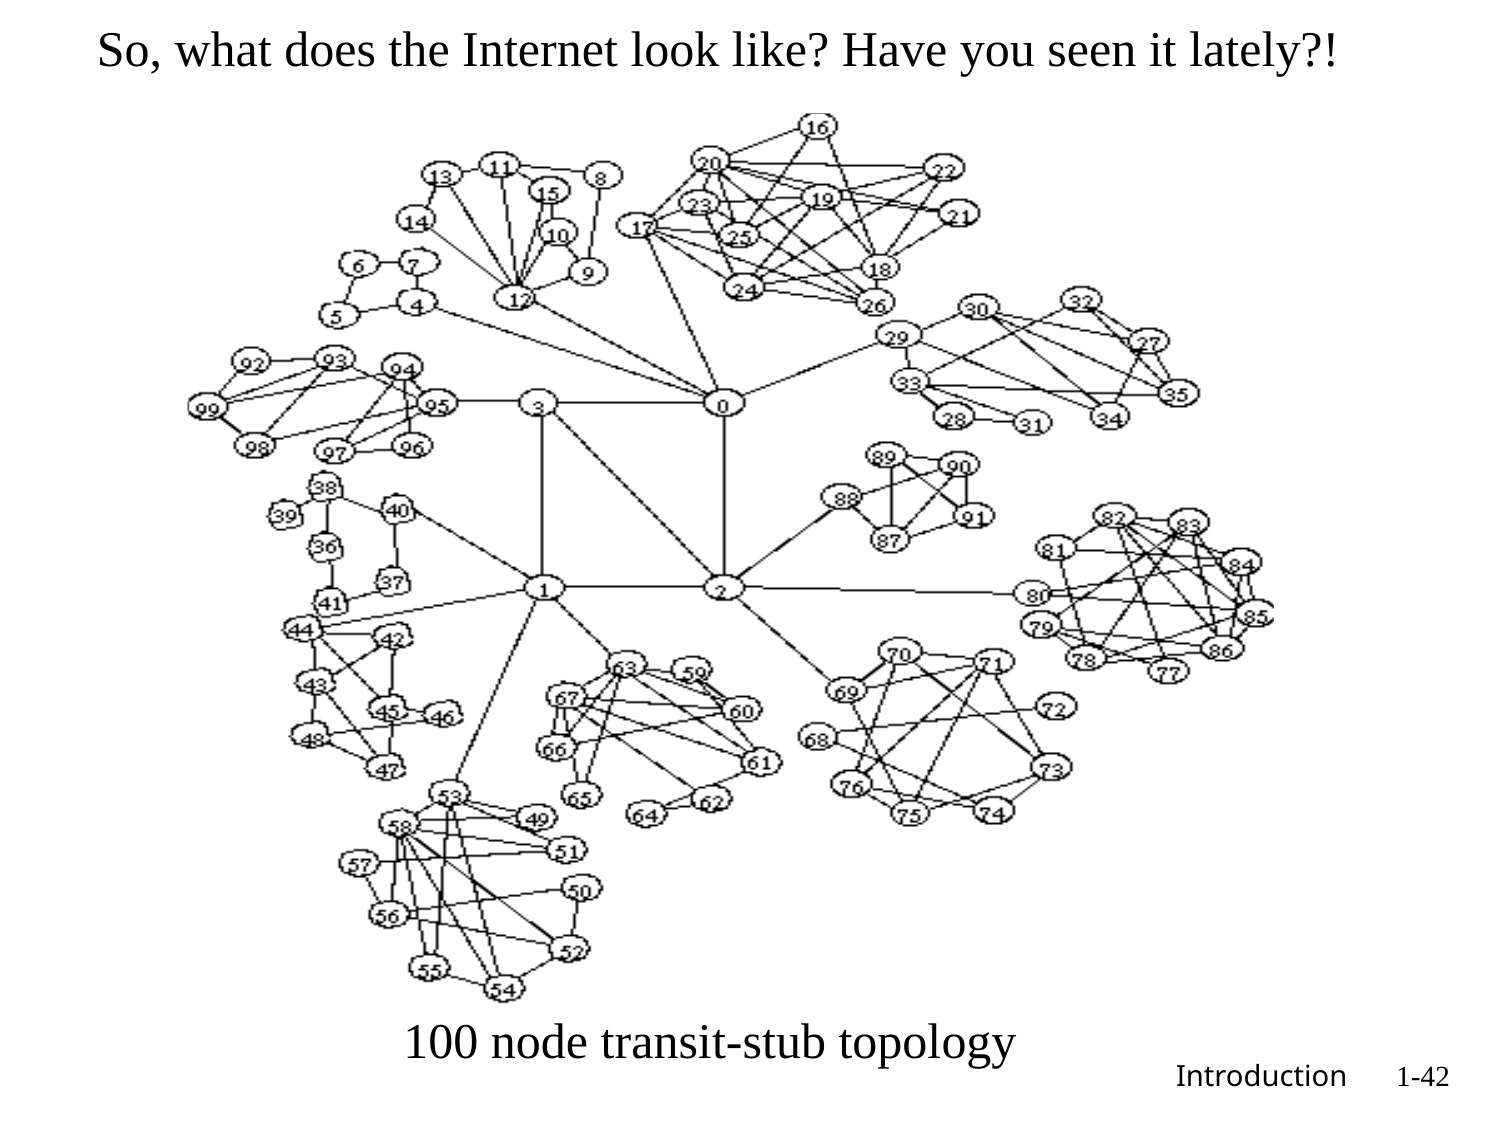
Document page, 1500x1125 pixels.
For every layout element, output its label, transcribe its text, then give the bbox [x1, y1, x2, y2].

text_box So, what does the Internet look like? Have you seen it lately?! [82, 9, 1356, 85]
slide_number 1-42 [1362, 1049, 1466, 1125]
text_box 100 node transit-stub topology [388, 1018, 1032, 1076]
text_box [187, 113, 1276, 1009]
footer Introduction [887, 1049, 1362, 1125]
